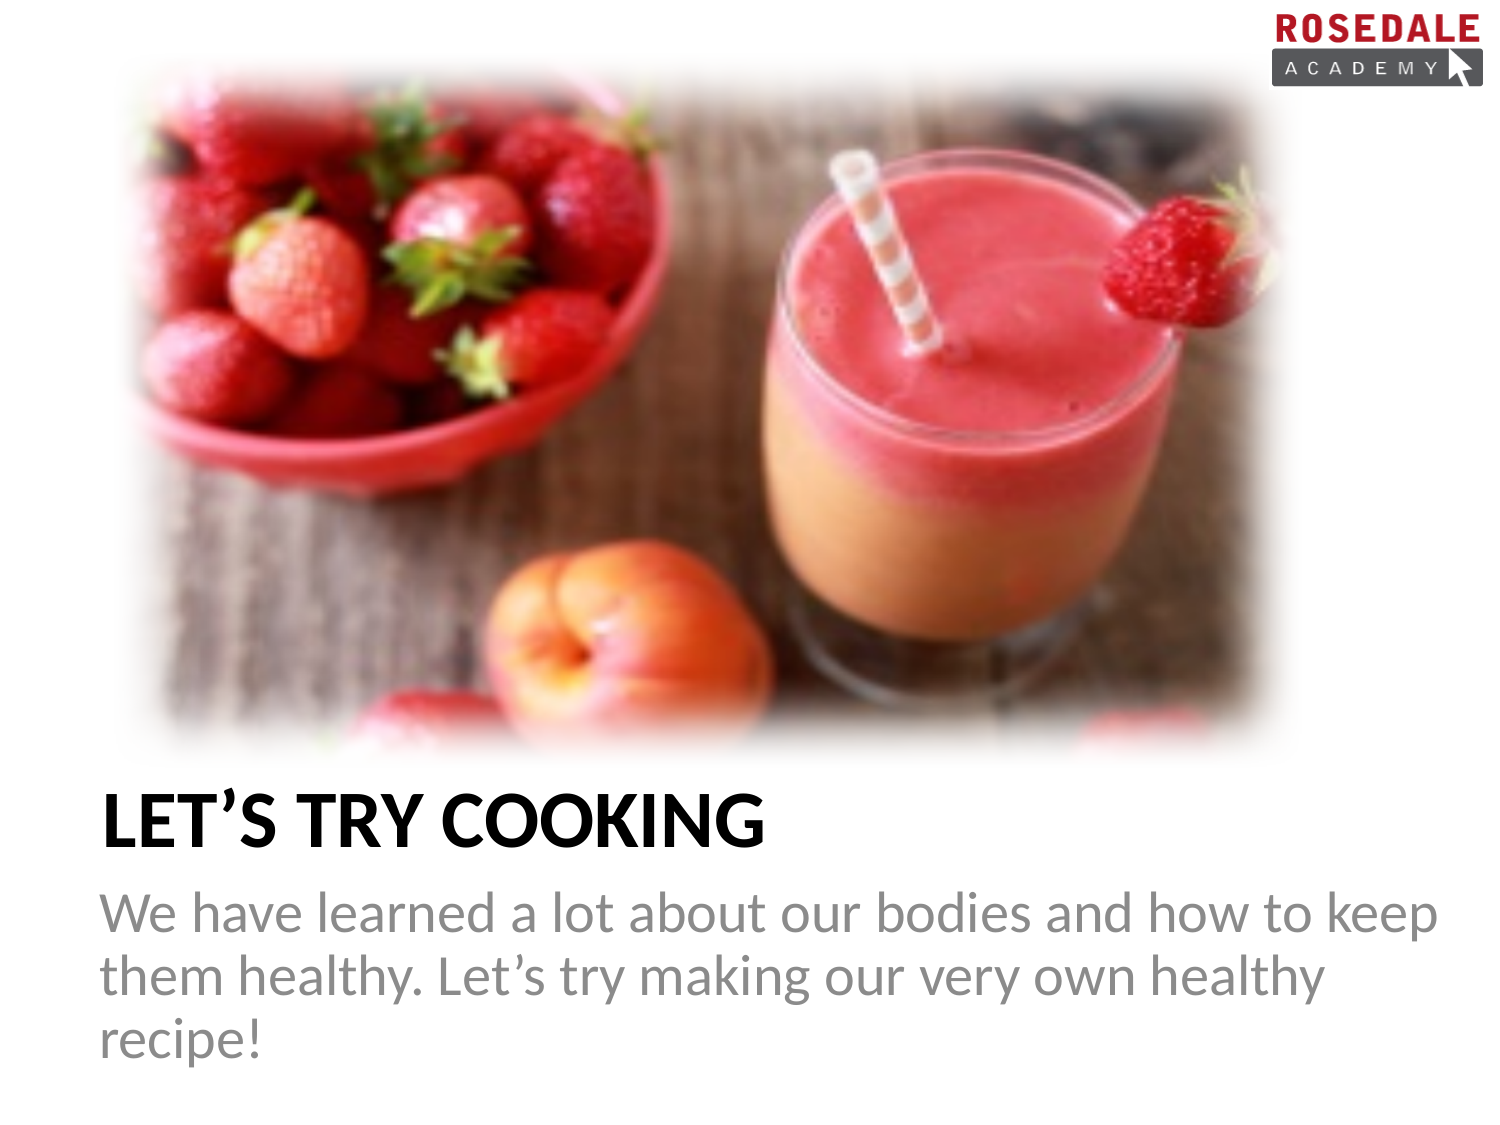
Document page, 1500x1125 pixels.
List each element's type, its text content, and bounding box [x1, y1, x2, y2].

picture [112, 10, 1487, 770]
title LET’S TRY COOKING [87, 769, 1382, 873]
list We have learned a lot about our bodies and how to keep them healthy. Let’s try making our very own healthy recipe! [84, 874, 1459, 1121]
